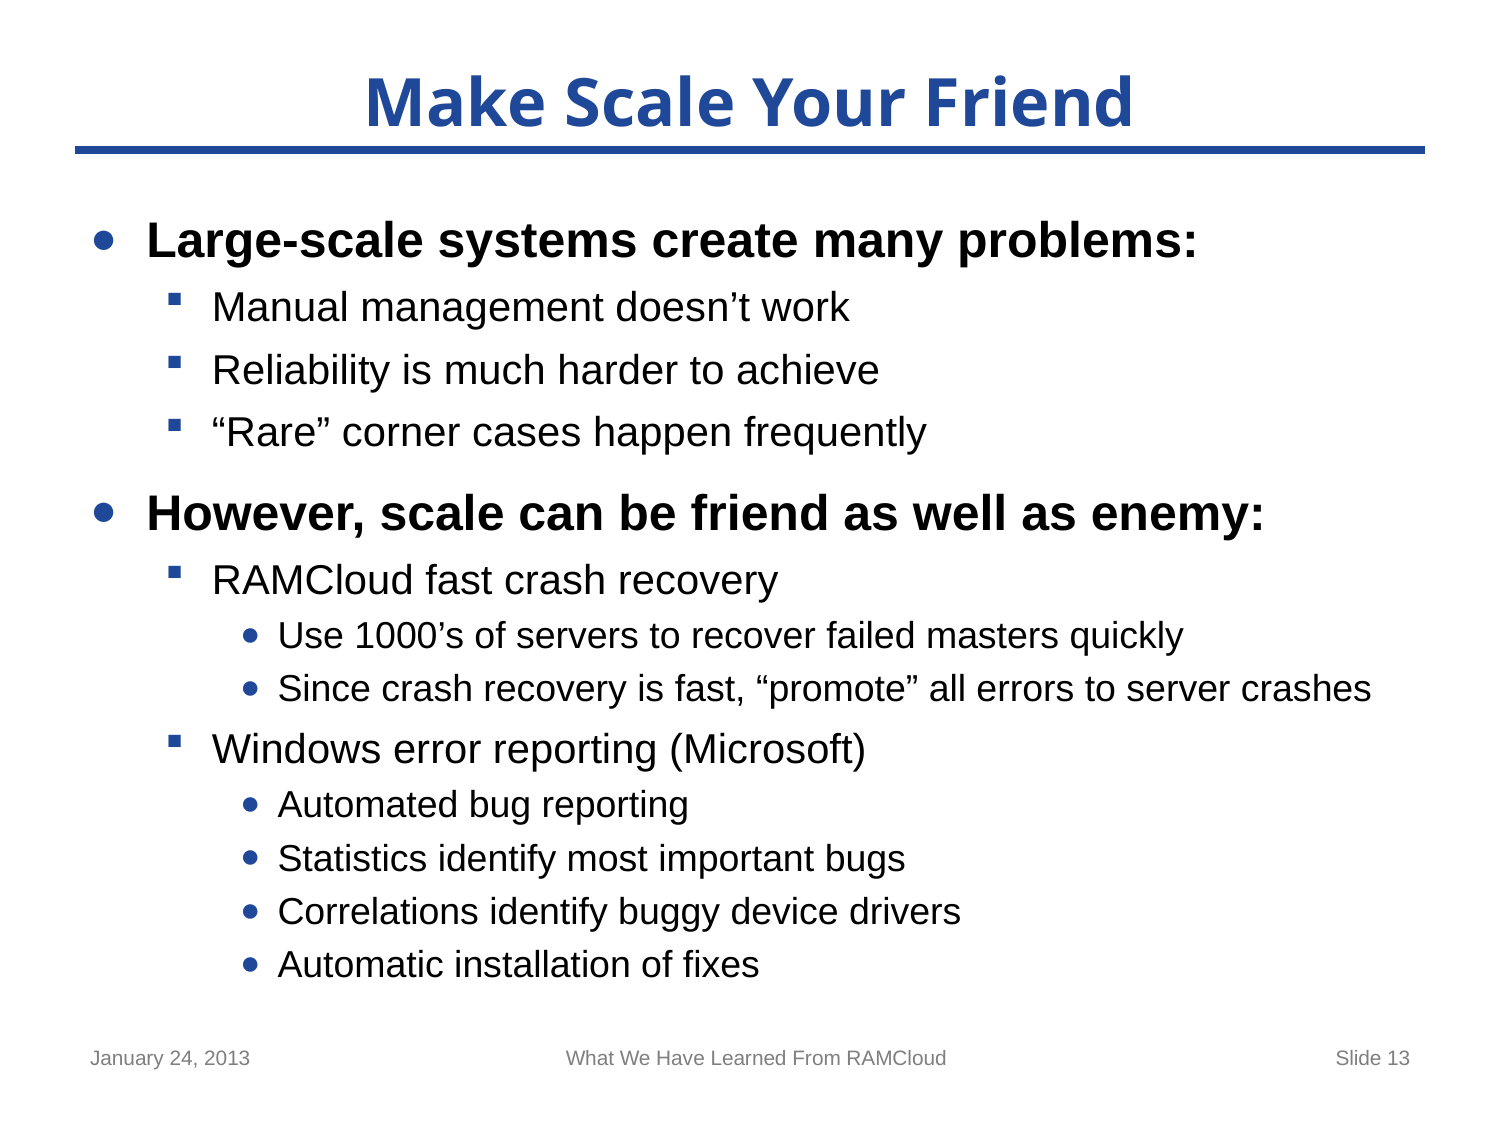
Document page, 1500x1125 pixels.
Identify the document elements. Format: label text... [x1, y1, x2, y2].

title Make Scale Your Friend [75, 50, 1425, 150]
footer What We Have Learned From RAMCloud [474, 1037, 1038, 1103]
list Large-scale systems create many problems: Manual management doesn’t work Reliability is much harder to achieve “Rare” corner cases happen frequently However, scale can be friend as well as enemy: RAMCloud fast crash recovery Use 1000’s of servers to recover failed masters quickly Since crash recovery is fast, “promote” all errors to server crashes Windows error reporting (Microsoft) Automated bug reporting Statistics identify most important bugs Correlations identify buggy device drivers Automatic installation of fixes [75, 200, 1425, 1005]
slide_number Slide 13 [1074, 1037, 1425, 1103]
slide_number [75, 1037, 425, 1103]
